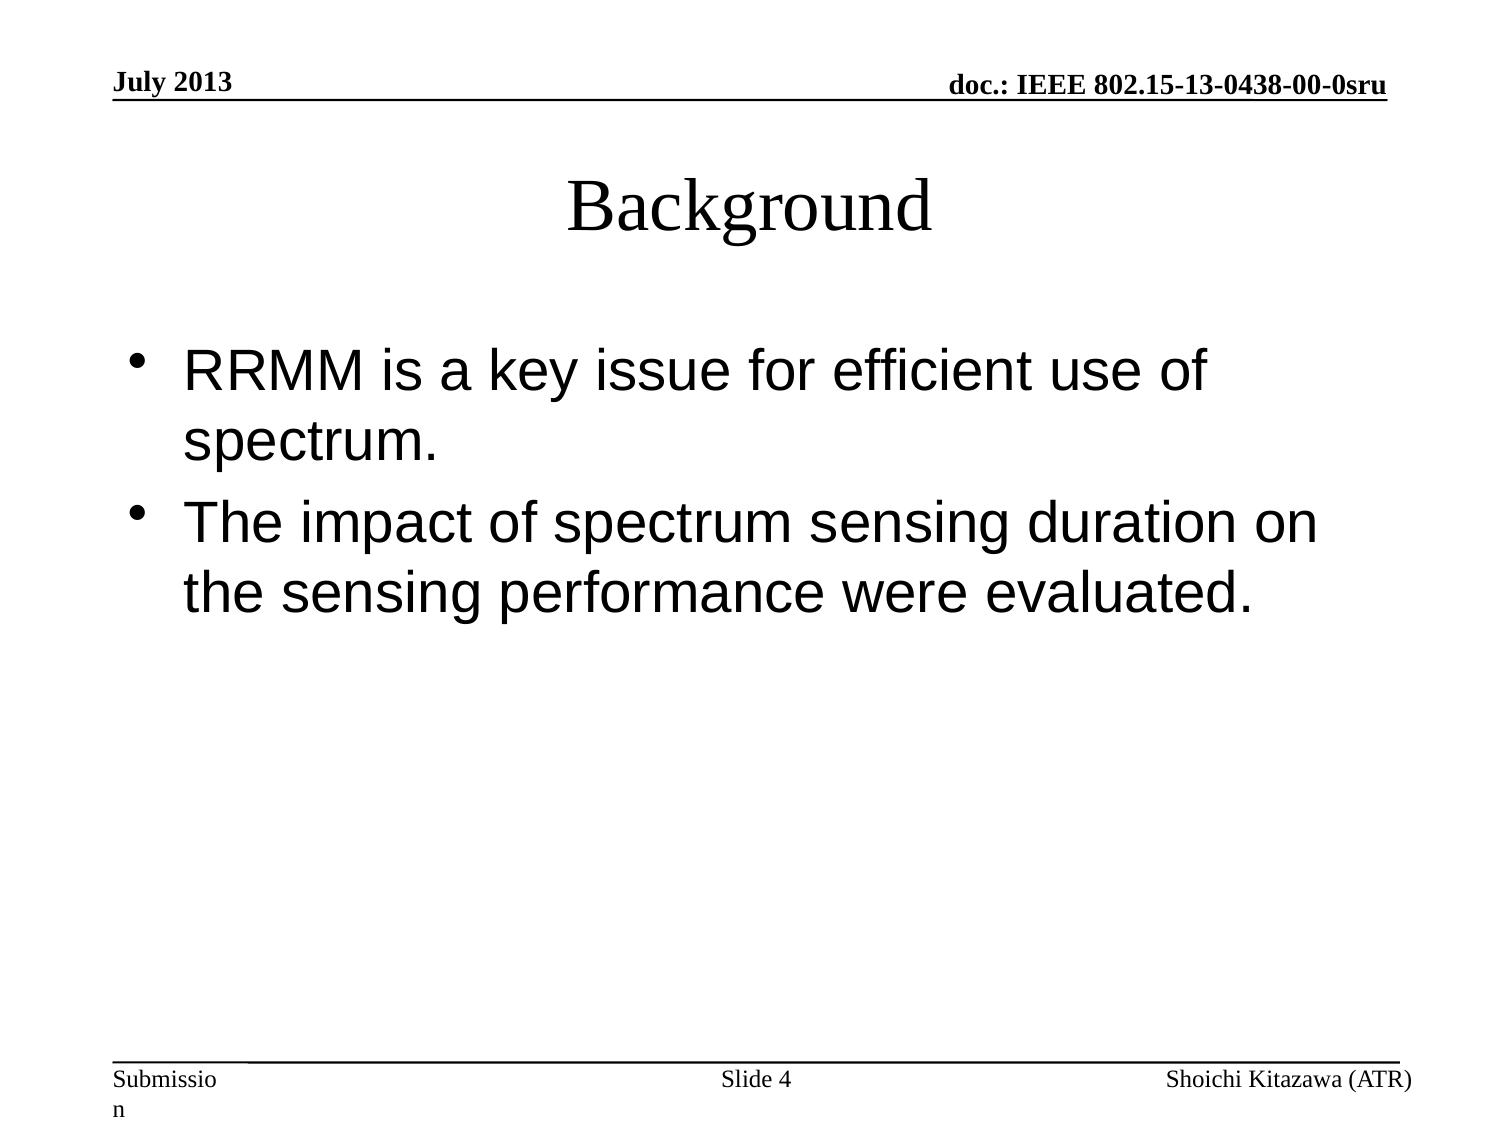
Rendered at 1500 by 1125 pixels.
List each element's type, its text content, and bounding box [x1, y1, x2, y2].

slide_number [112, 62, 375, 98]
footer Shoichi Kitazawa (ATR) [900, 1062, 1413, 1093]
title Background [112, 112, 1388, 288]
list RRMM is a key issue for efficient use of spectrum. The impact of spectrum sensing duration on the sensing performance were evaluated. [112, 324, 1388, 1000]
slide_number Slide 4 [712, 1062, 800, 1093]
